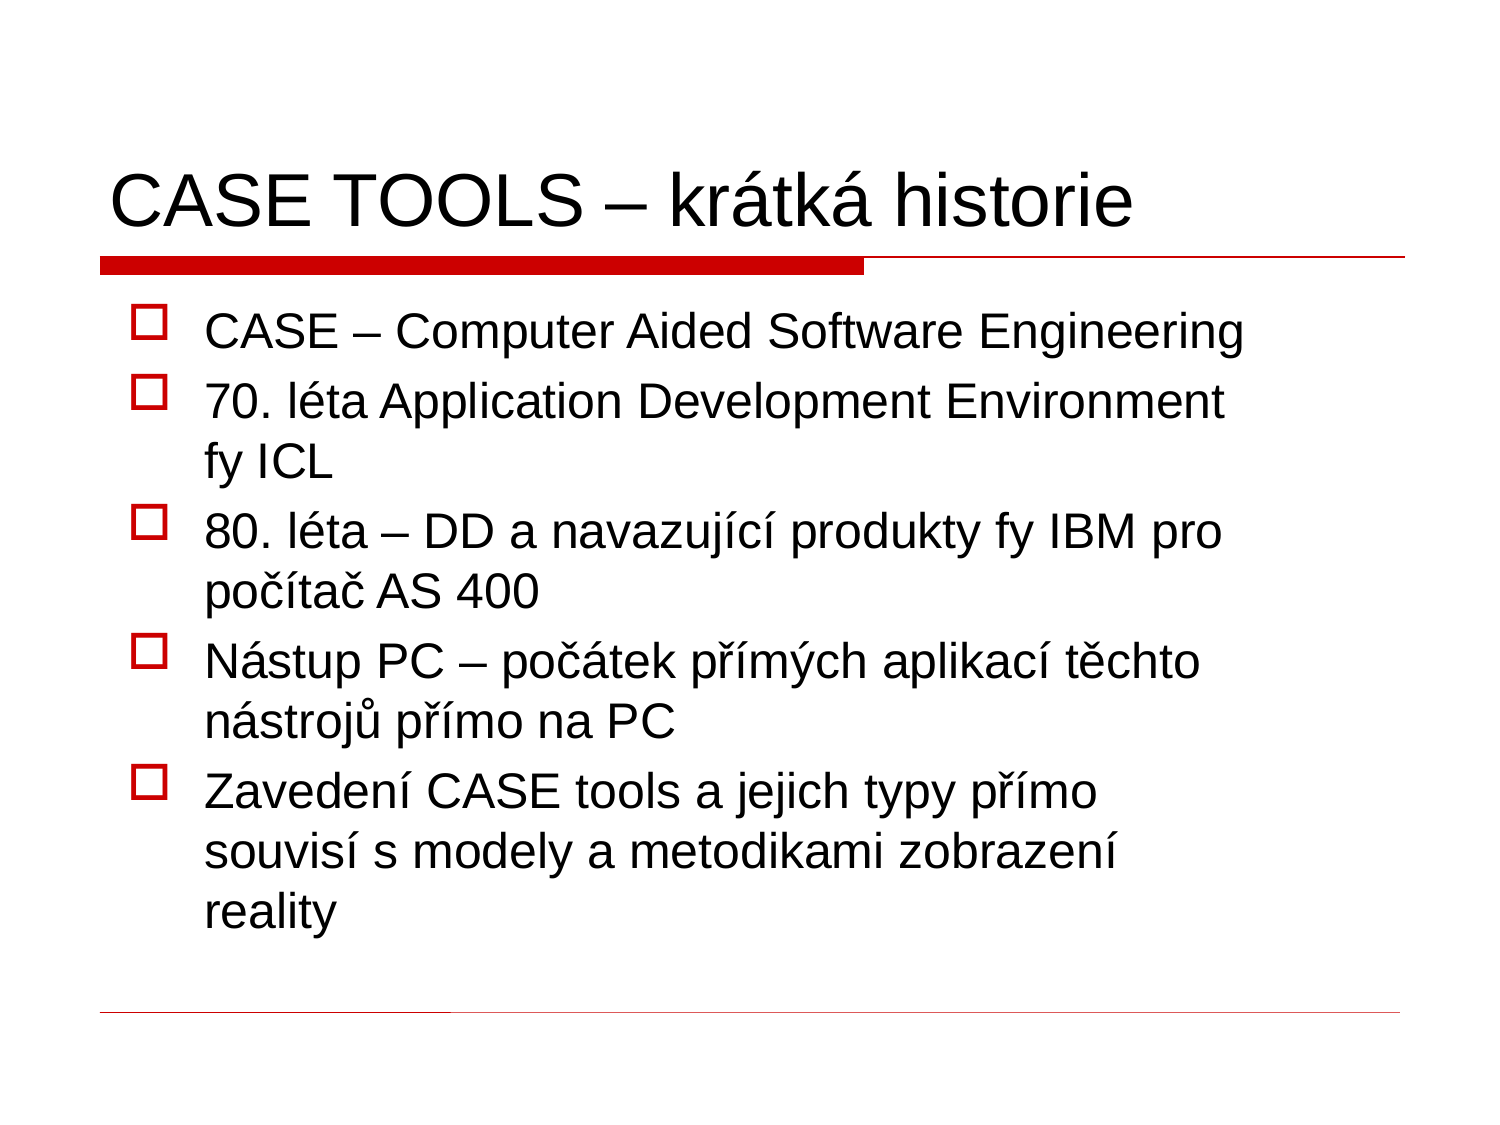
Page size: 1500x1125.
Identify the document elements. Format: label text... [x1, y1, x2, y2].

title CASE TOOLS – krátká historie [93, 49, 1407, 250]
subtitle CASE – Computer Aided Software Engineering 70. léta Application Development Environment fy ICL 80. léta – DD a navazující produkty fy IBM pro počítač AS 400 Nástup PC – počátek přímých aplikací těchto nástrojů přímo na PC Zavedení CASE tools a jejich typy přímo souvisí s modely a metodikami zobrazení reality [111, 290, 1263, 554]
